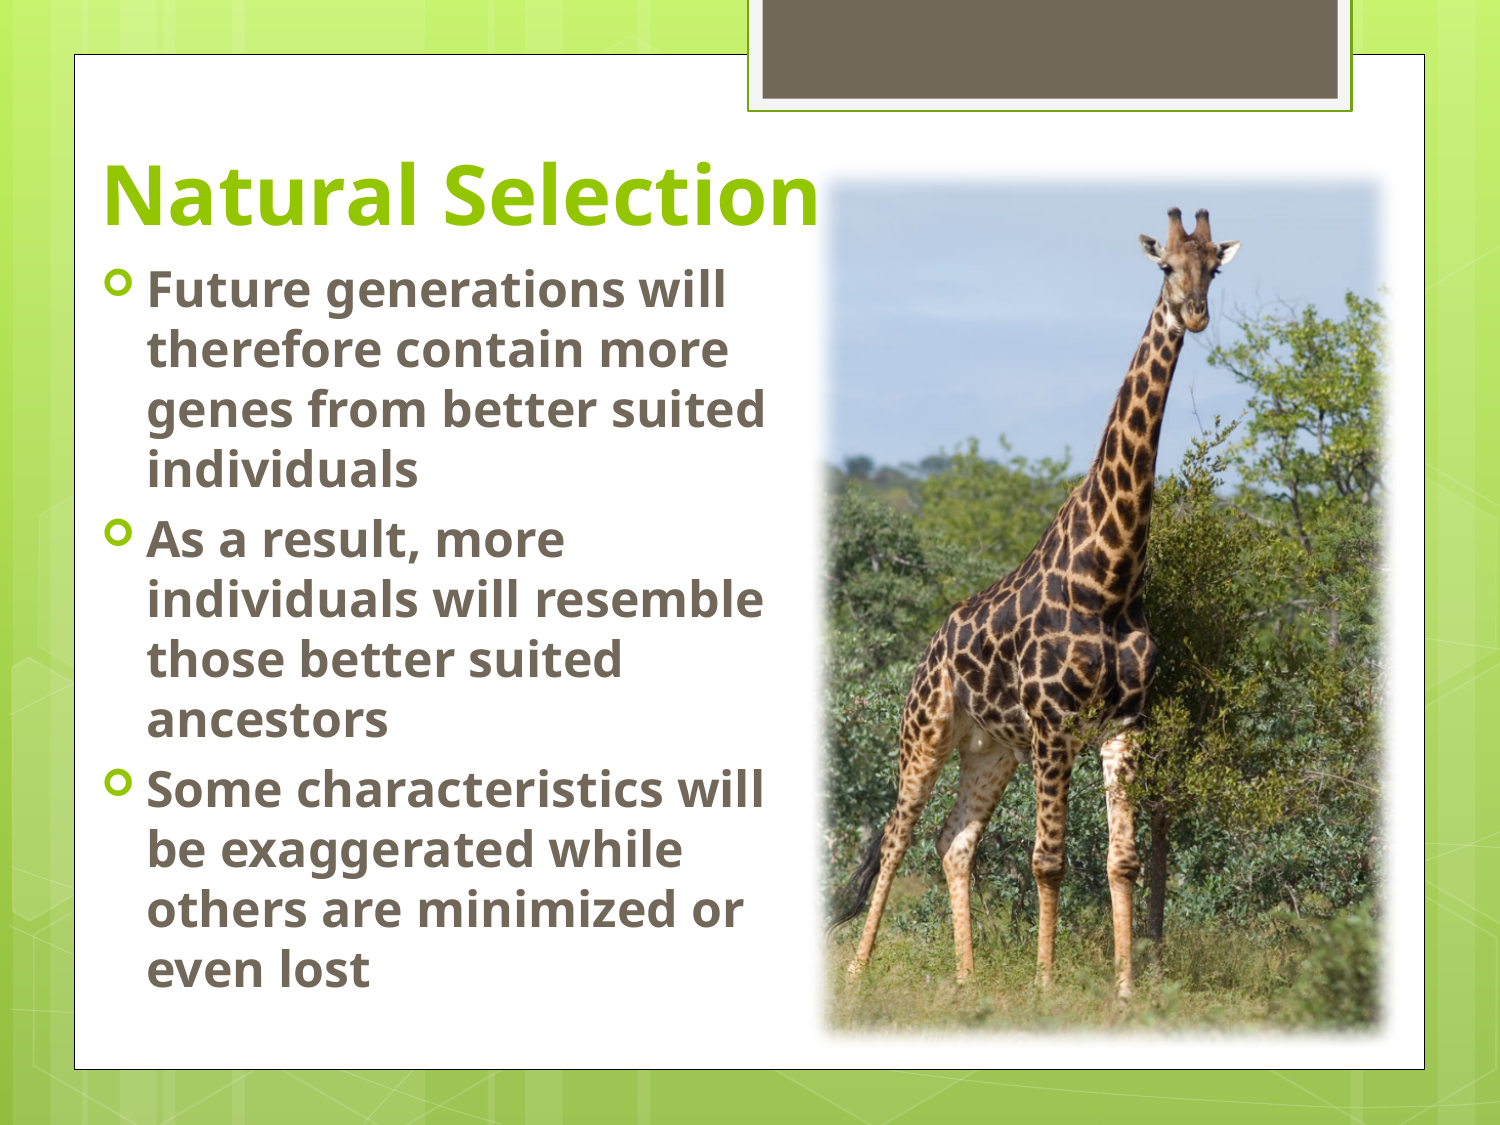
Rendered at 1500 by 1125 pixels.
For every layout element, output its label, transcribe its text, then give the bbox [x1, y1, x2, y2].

picture [809, 162, 1401, 1051]
list Future generations will therefore contain more genes from better suited individuals As a result, more individuals will resemble those better suited ancestors Some characteristics will be exaggerated while others are minimized or even lost [75, 249, 825, 1075]
title Natural Selection [85, 62, 1238, 249]
